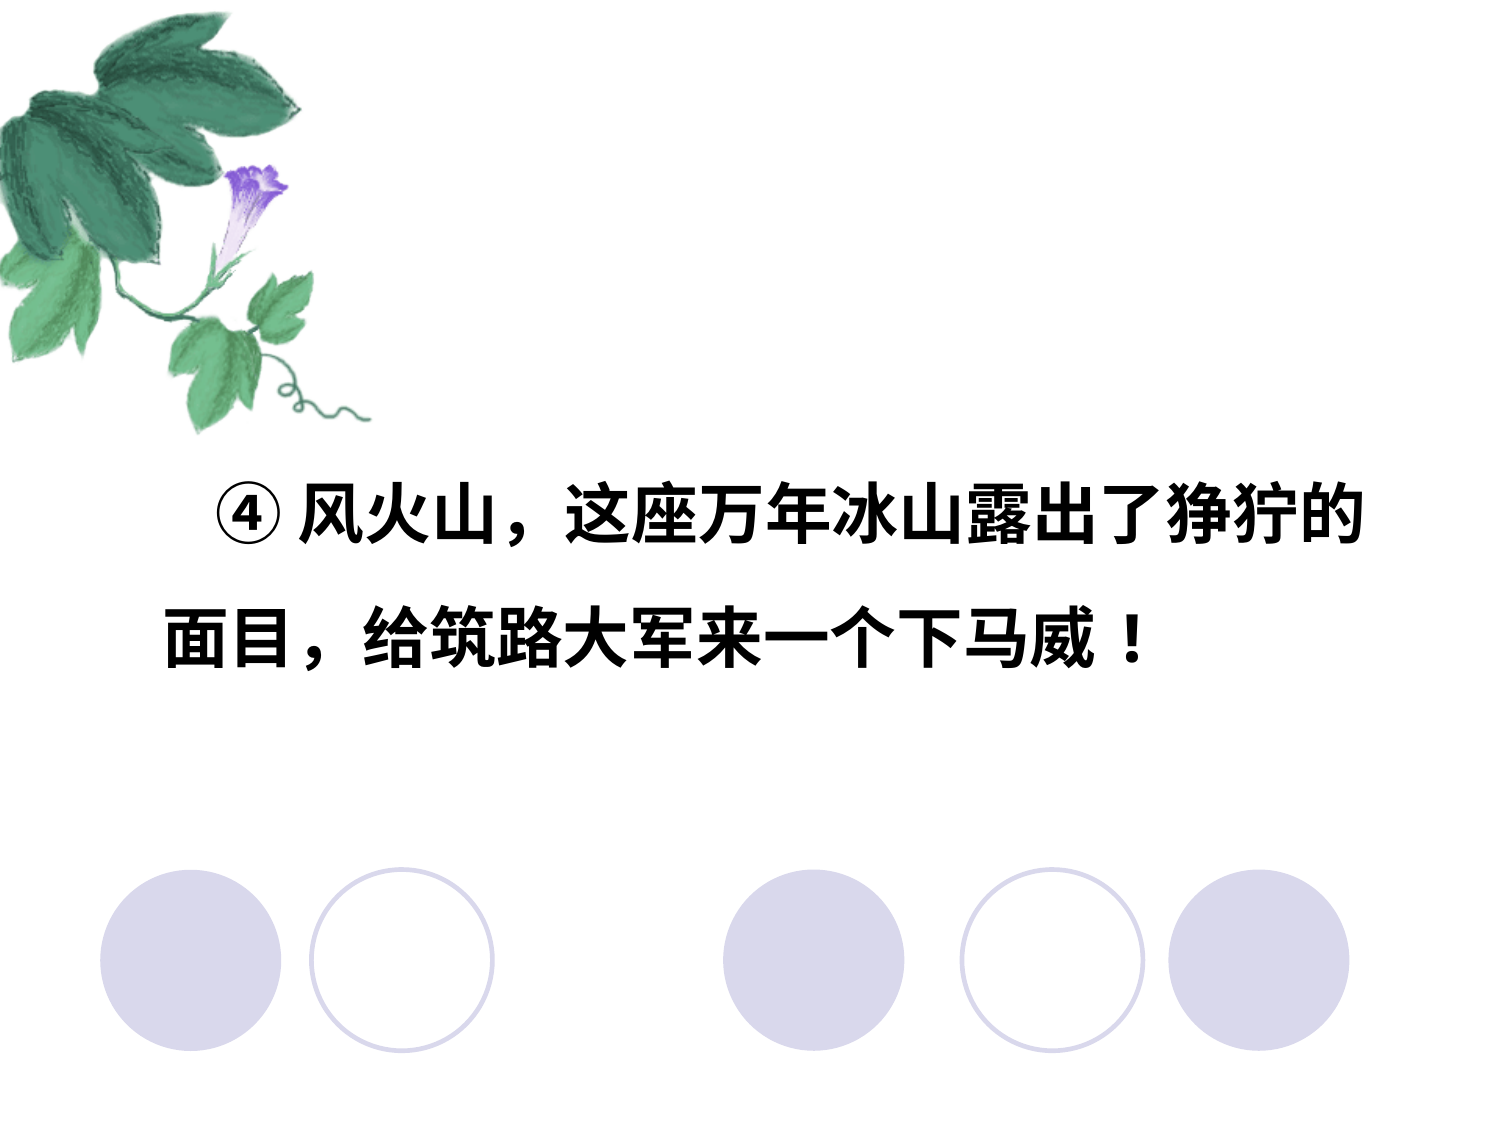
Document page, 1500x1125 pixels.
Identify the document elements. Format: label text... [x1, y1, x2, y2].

text_box ④风火山，这座万年冰山露出了狰狞的面目，给筑路大军来一个下马威! [147, 420, 1400, 684]
picture [0, 0, 438, 547]
